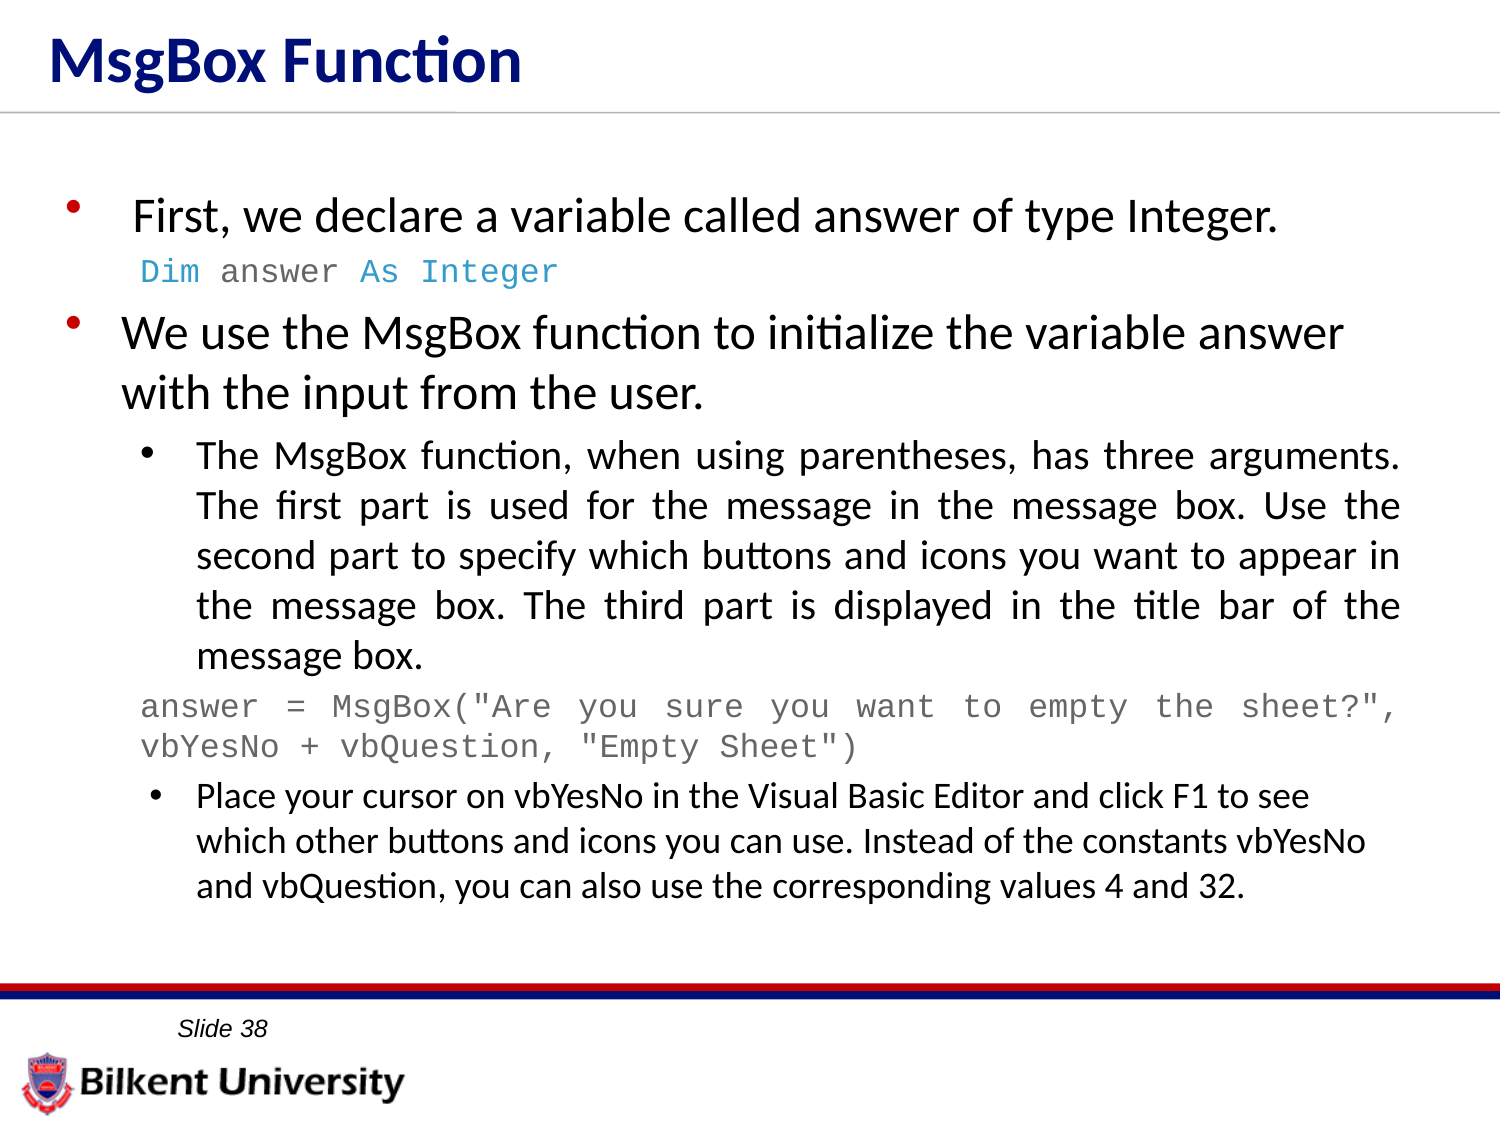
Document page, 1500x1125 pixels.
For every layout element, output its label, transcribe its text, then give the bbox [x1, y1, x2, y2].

list First, we declare a variable called answer of type Integer. Dim answer As Integer We use the MsgBox function to initialize the variable answer with the input from the user. The MsgBox function, when using parentheses, has three arguments. The first part is used for the message in the message box. Use the second part to specify which buttons and icons you want to appear in the message box. The third part is displayed in the title bar of the message box. answer = MsgBox("Are you sure you want to empty the sheet?", vbYesNo + vbQuestion, "Empty Sheet") Place your cursor on vbYesNo in the Visual Basic Editor and click F1 to see which other buttons and icons you can use. Instead of the constants vbYesNo and vbQuestion, you can also use the corresponding values 4 and 32. [49, 174, 1417, 938]
picture [10, 1043, 422, 1125]
title MsgBox Function [33, 0, 1201, 151]
